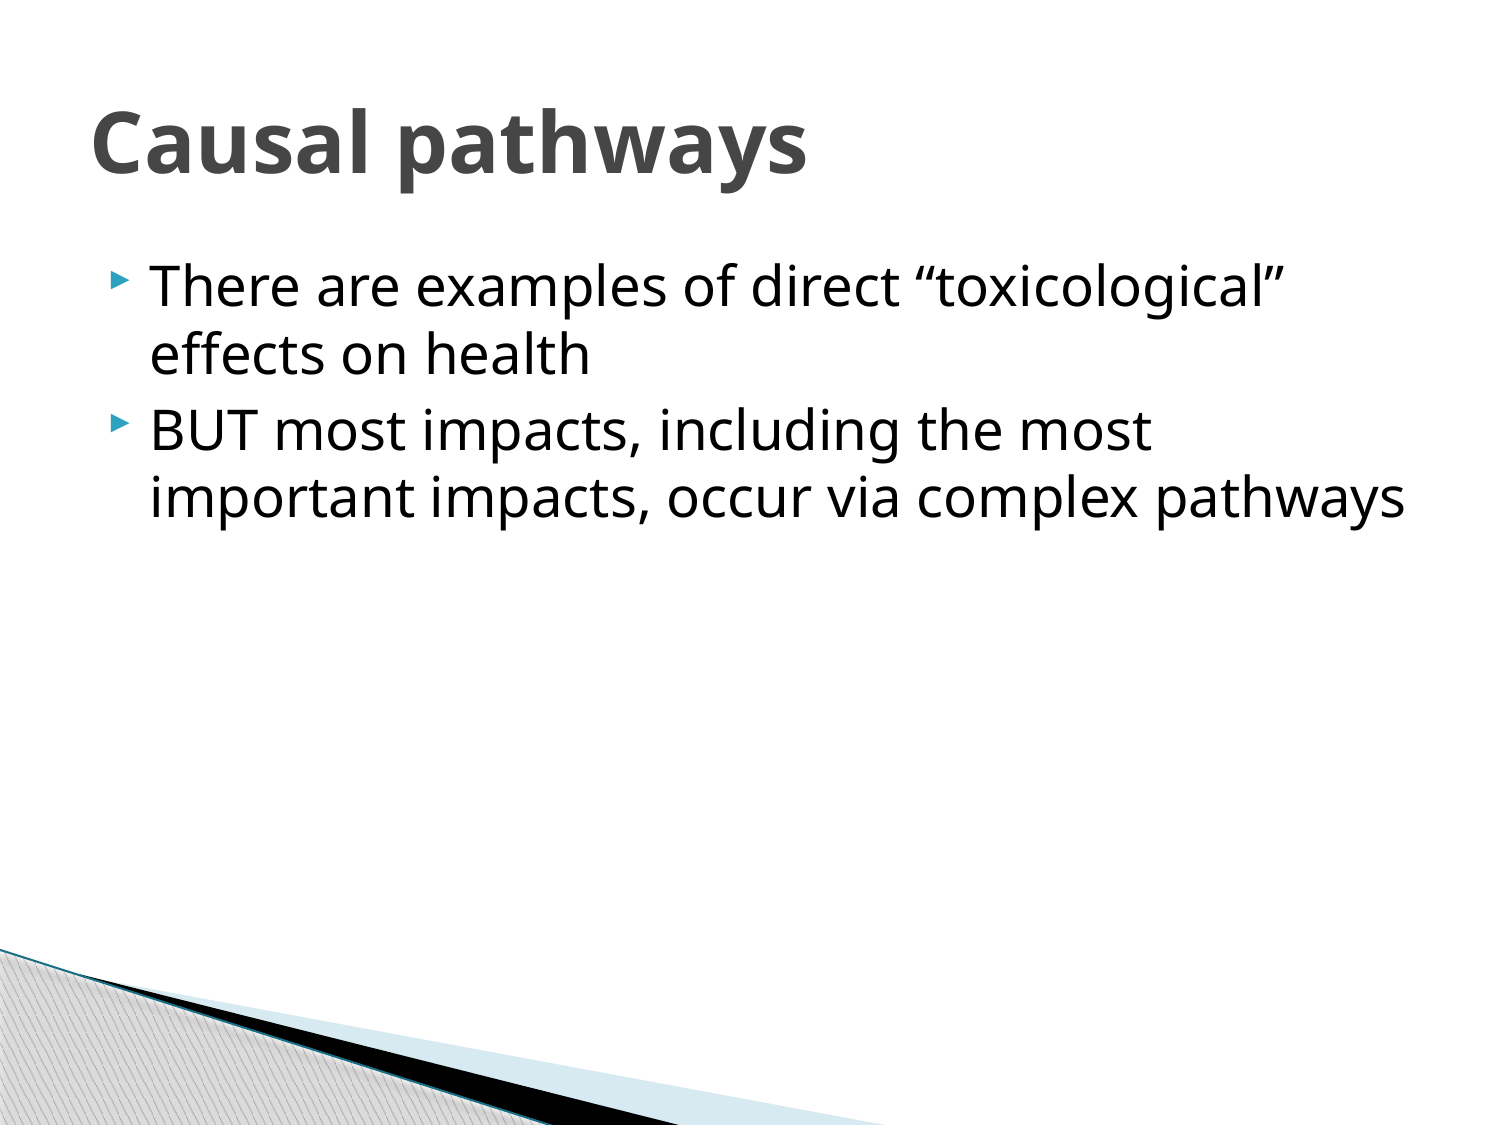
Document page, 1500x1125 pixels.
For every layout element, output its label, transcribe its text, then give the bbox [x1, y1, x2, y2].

list There are examples of direct “toxicological” effects on health BUT most impacts, including the most important impacts, occur via complex pathways [75, 243, 1425, 986]
title Causal pathways [75, 45, 1425, 233]
